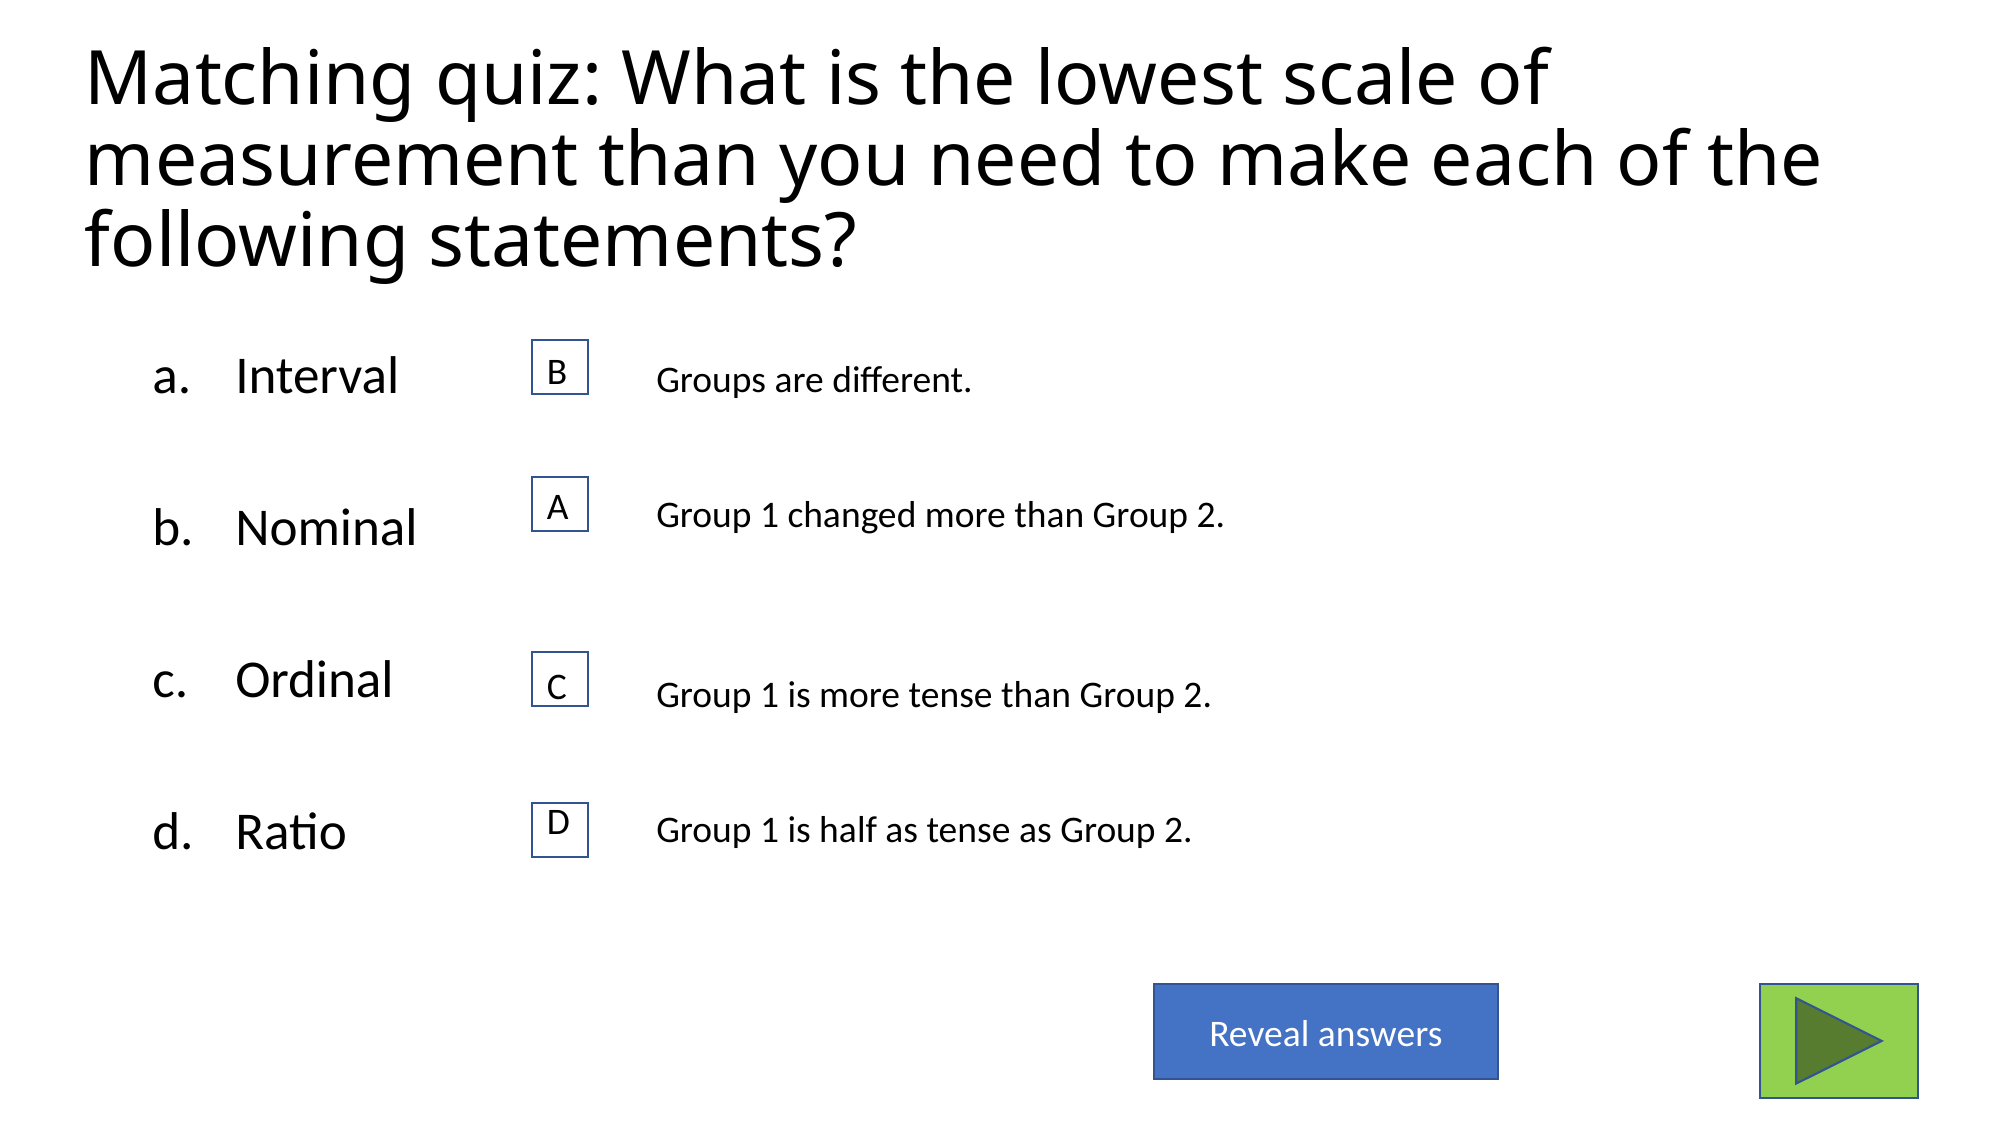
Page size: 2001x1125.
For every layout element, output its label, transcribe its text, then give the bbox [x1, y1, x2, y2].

title Matching quiz: What is the lowest scale of measurement than you need to make each of the following statements? [69, 46, 1863, 278]
text_box Reveal answers [1153, 983, 1499, 1080]
text_box [1759, 983, 1919, 1099]
text_box [531, 802, 589, 858]
text_box B A C D [532, 339, 608, 850]
text_box [531, 651, 589, 707]
text_box [531, 476, 589, 532]
text_box Groups are different. Group 1 changed more than Group 2. Group 1 is more tense than Group 2. Group 1 is half as tense as Group 2. [641, 347, 1241, 858]
list Interval Nominal Ordinal Ratio [137, 339, 502, 870]
text_box [531, 339, 589, 395]
